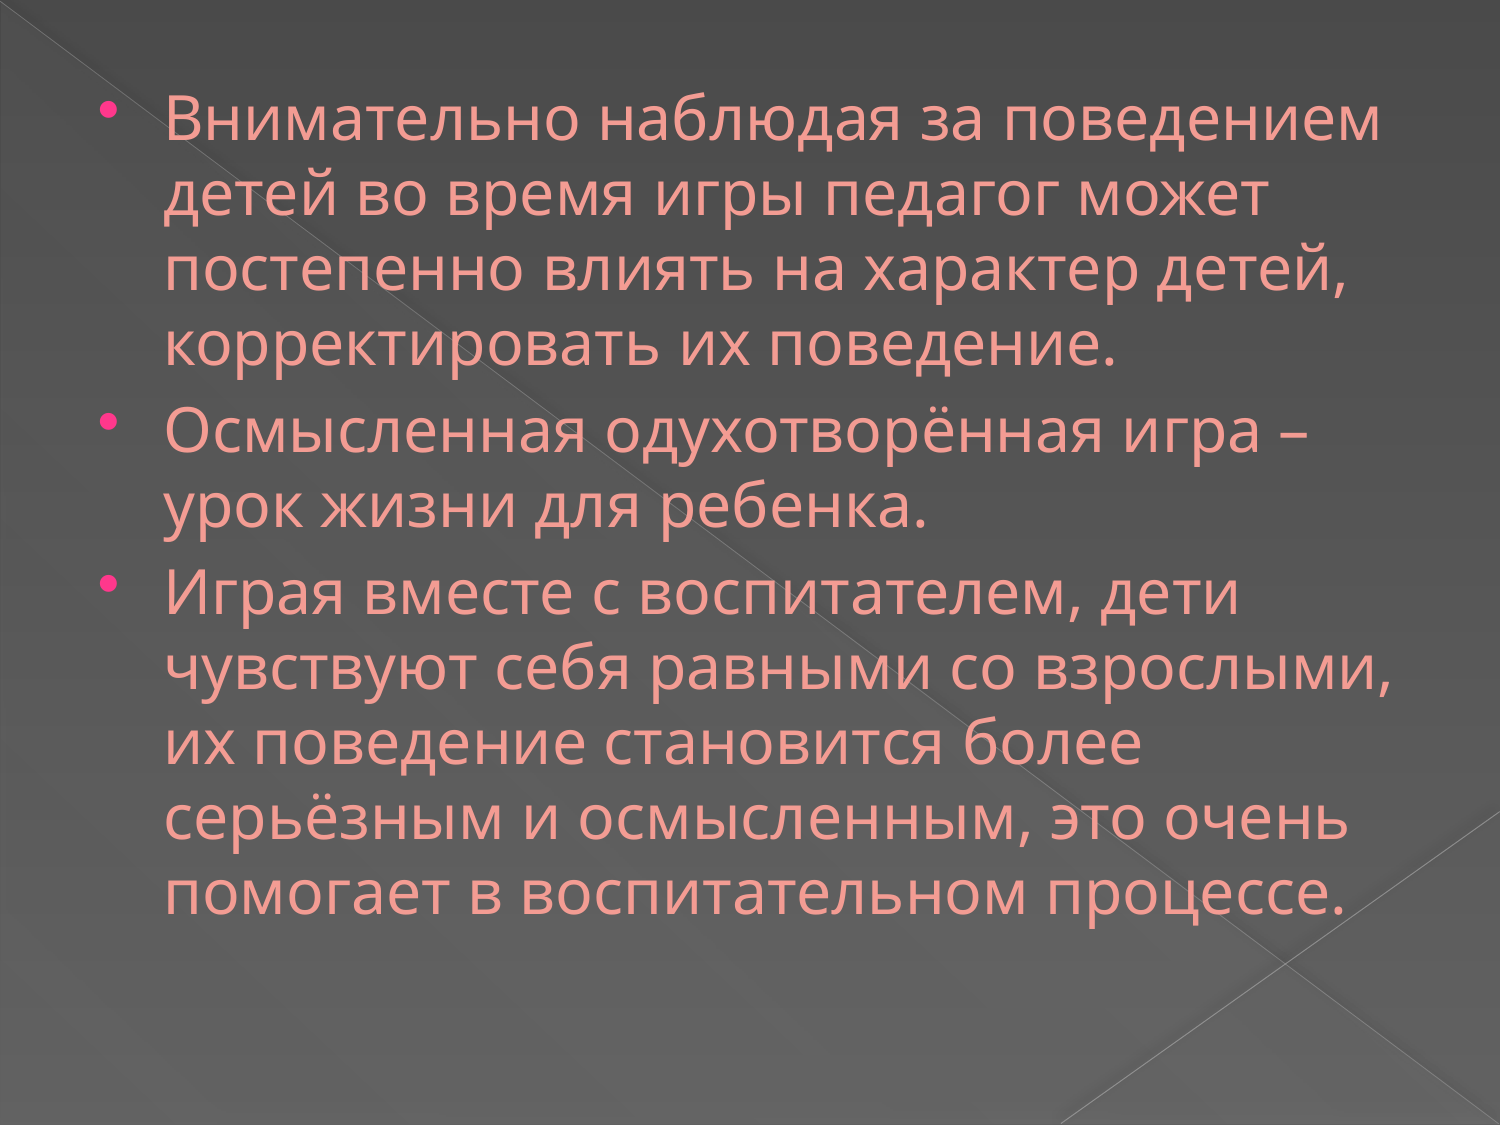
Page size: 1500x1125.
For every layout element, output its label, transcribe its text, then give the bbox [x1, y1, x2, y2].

list Внимательно наблюдая за поведением детей во время игры педагог может постепенно влиять на характер детей, корректировать их поведение. Осмысленная одухотворённая игра – урок жизни для ребенка. Играя вместе с воспитателем, дети чувствуют себя равными со взрослыми, их поведение становится более серьёзным и осмысленным, это очень помогает в воспитательном процессе. [75, 70, 1425, 1059]
